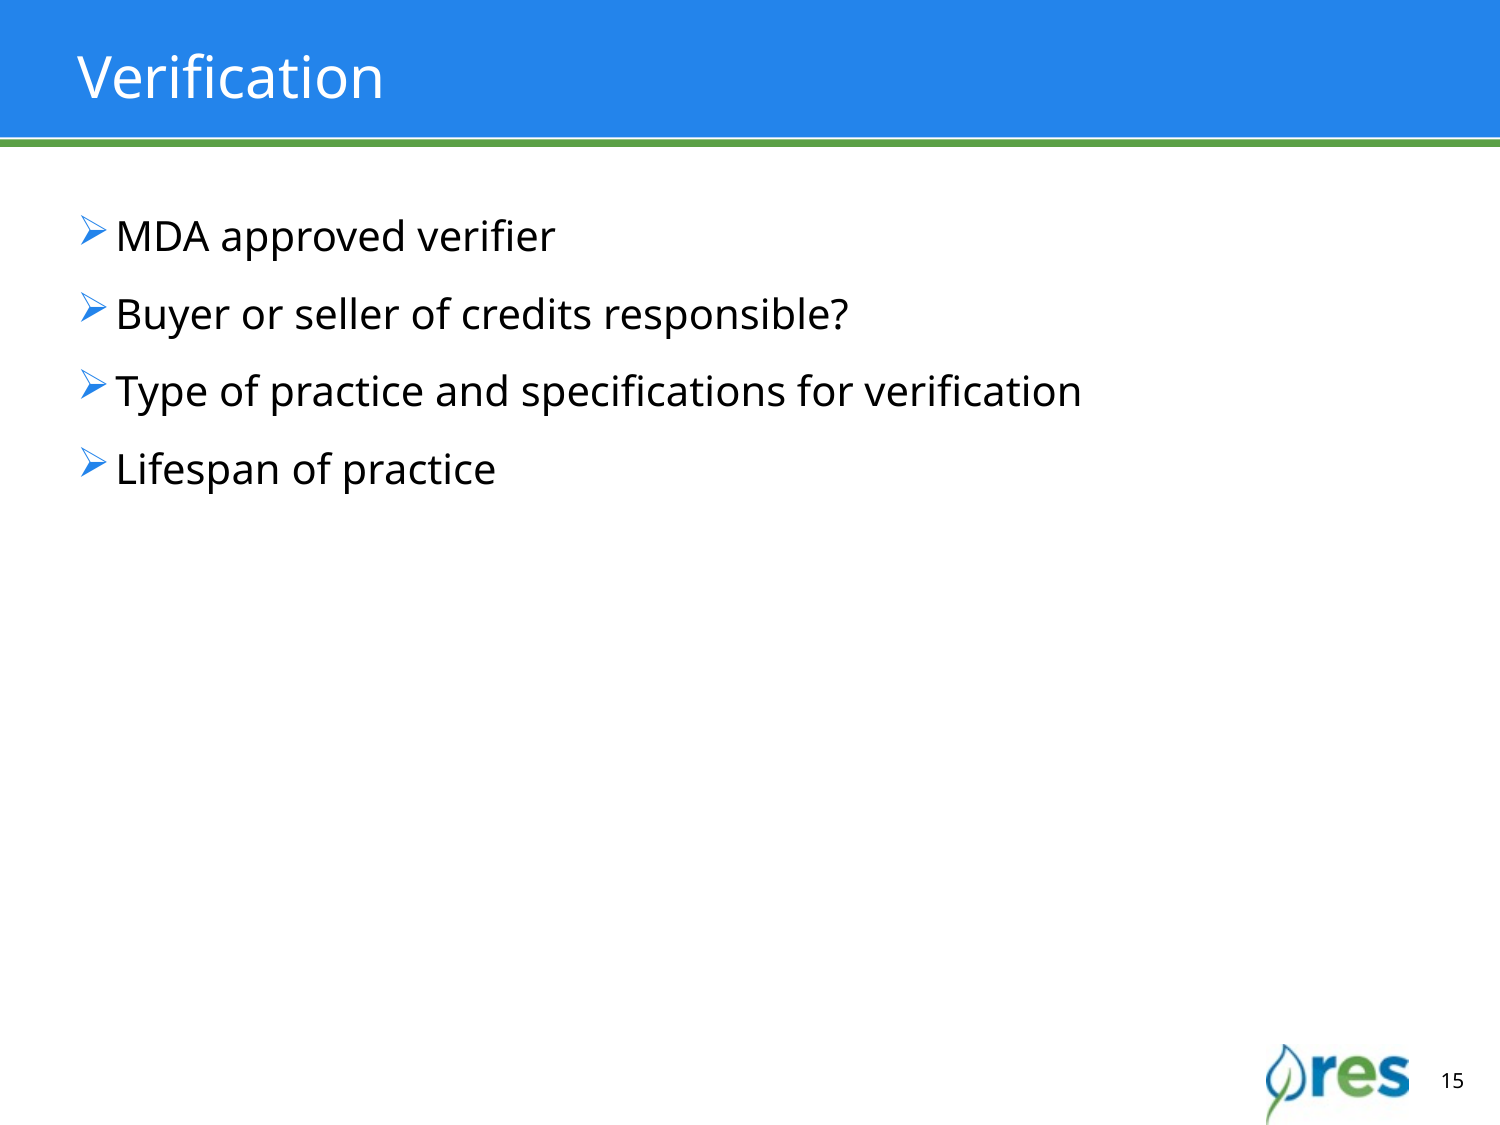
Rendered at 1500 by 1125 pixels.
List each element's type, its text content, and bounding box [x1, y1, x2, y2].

slide_number 15 [1366, 1059, 1480, 1113]
title Verification [62, 62, 1426, 118]
list MDA approved verifier Buyer or seller of credits responsible? Type of practice and specifications for verification Lifespan of practice [62, 199, 1426, 888]
picture [1266, 1044, 1409, 1125]
